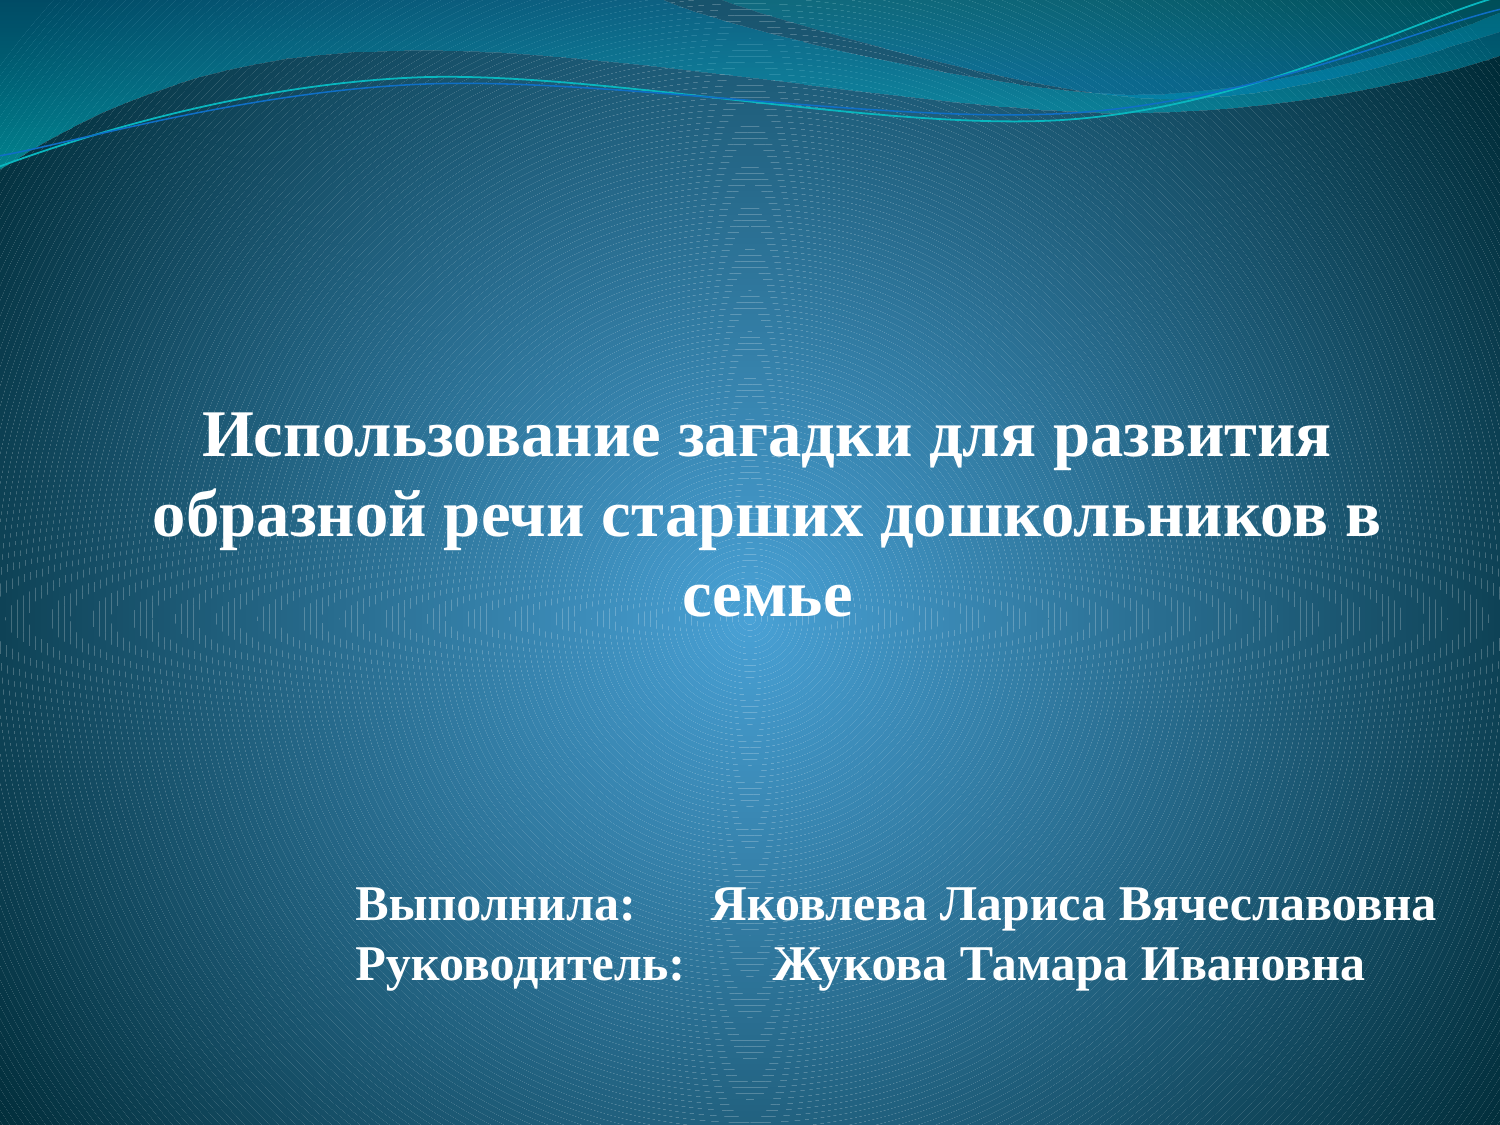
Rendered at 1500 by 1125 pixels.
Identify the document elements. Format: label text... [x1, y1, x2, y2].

text_box Использование загадки для развития образной речи старших дошкольников в семье Выполнила: Яковлева Лариса Вячеславовна Руководитель: Жукова Тамара Ивановна [53, 302, 1483, 998]
